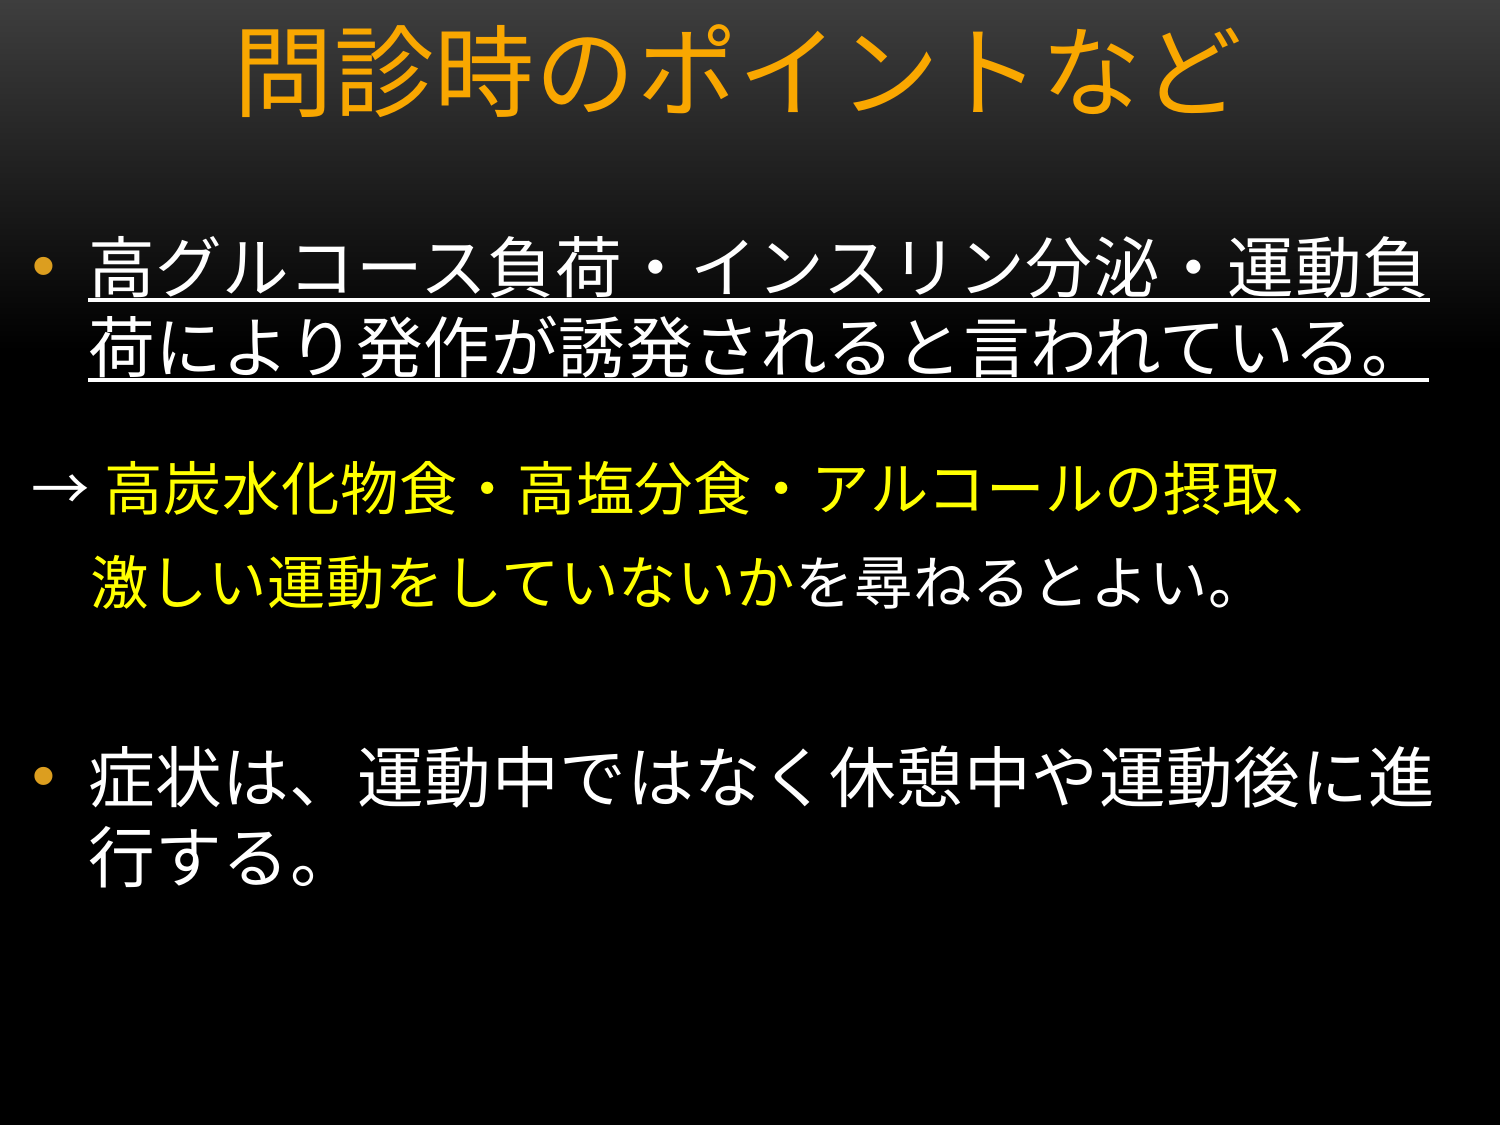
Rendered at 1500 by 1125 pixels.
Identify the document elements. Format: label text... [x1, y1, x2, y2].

list 高グルコース負荷・インスリン分泌・運動負荷により発作が誘発されると言われている。 →高炭水化物食・高塩分食・アルコールの摂取、 激しい運動をしていないかを尋ねるとよい。 症状は、運動中ではなく休憩中や運動後に進行する。 [16, 218, 1500, 917]
title 問診時のポイントなど [111, 19, 1365, 138]
